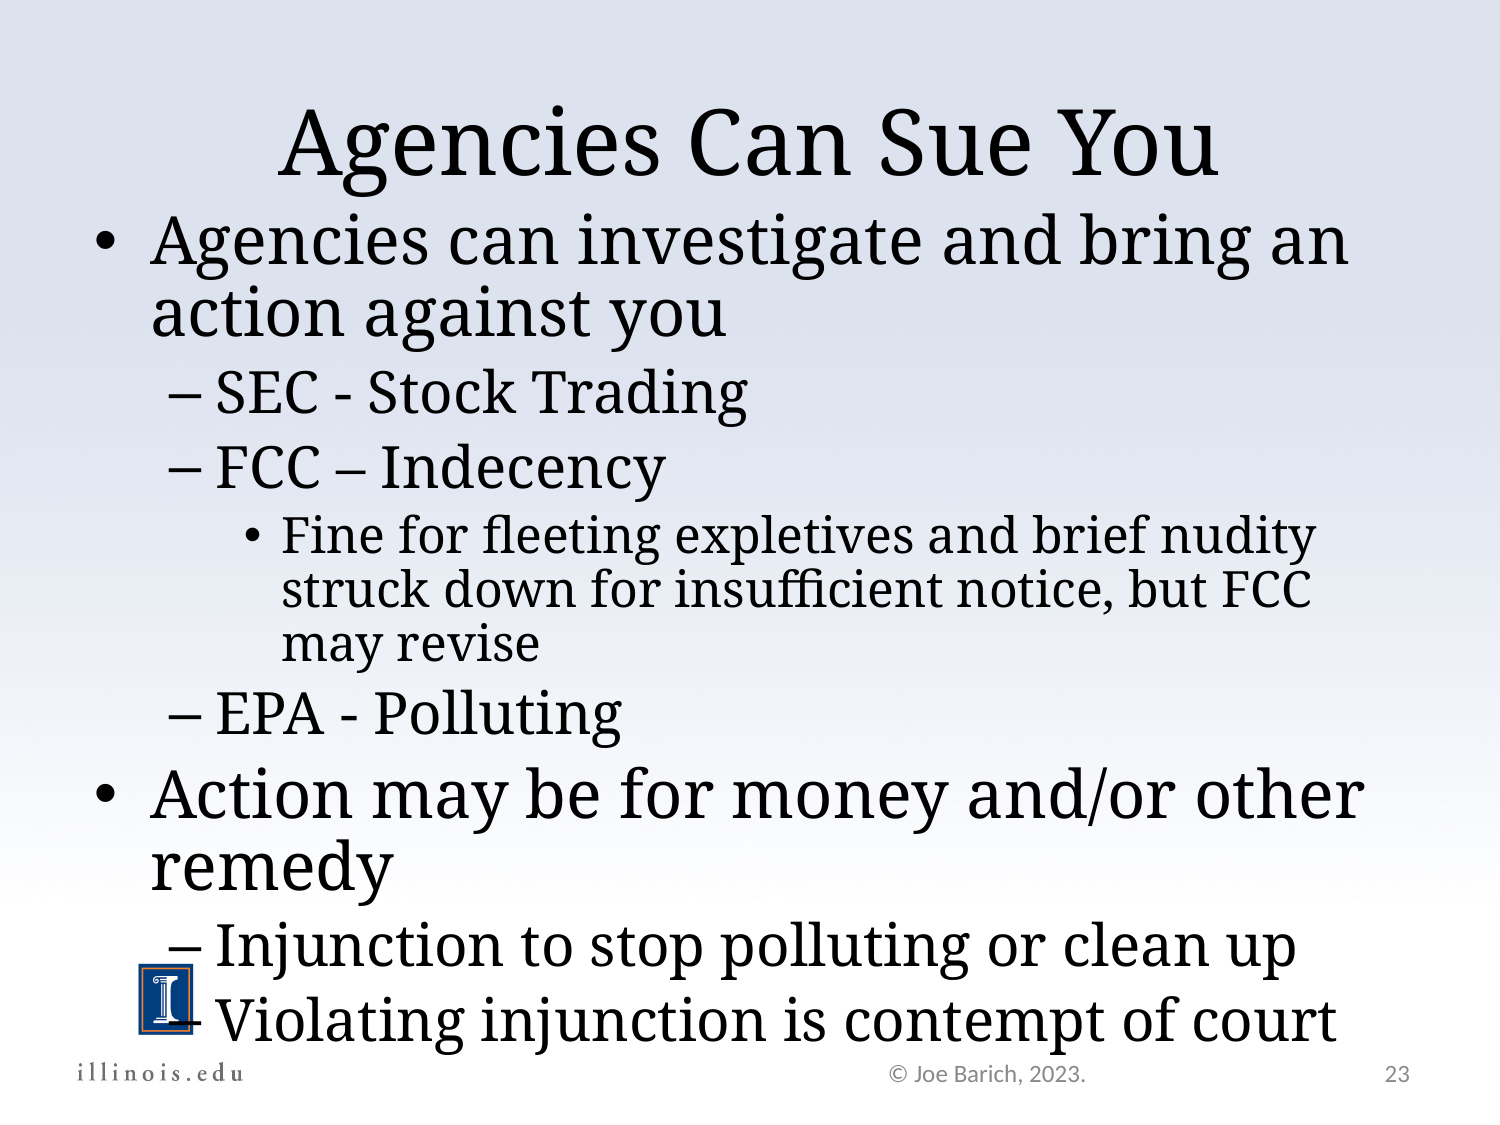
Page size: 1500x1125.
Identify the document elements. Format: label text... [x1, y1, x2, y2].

picture [0, 0, 1500, 1125]
footer © Joe Barich, 2023. [750, 1042, 1225, 1103]
slide_number 23 [1250, 1042, 1425, 1103]
title Agencies Can Sue You [74, 44, 1426, 233]
list Agencies can investigate and bring an action against you SEC - Stock Trading FCC – Indecency Fine for fleeting expletives and brief nudity struck down for insufficient notice, but FCC may revise EPA - Polluting Action may be for money and/or other remedy Injunction to stop polluting or clean up Violating injunction is contempt of court [78, 199, 1429, 888]
